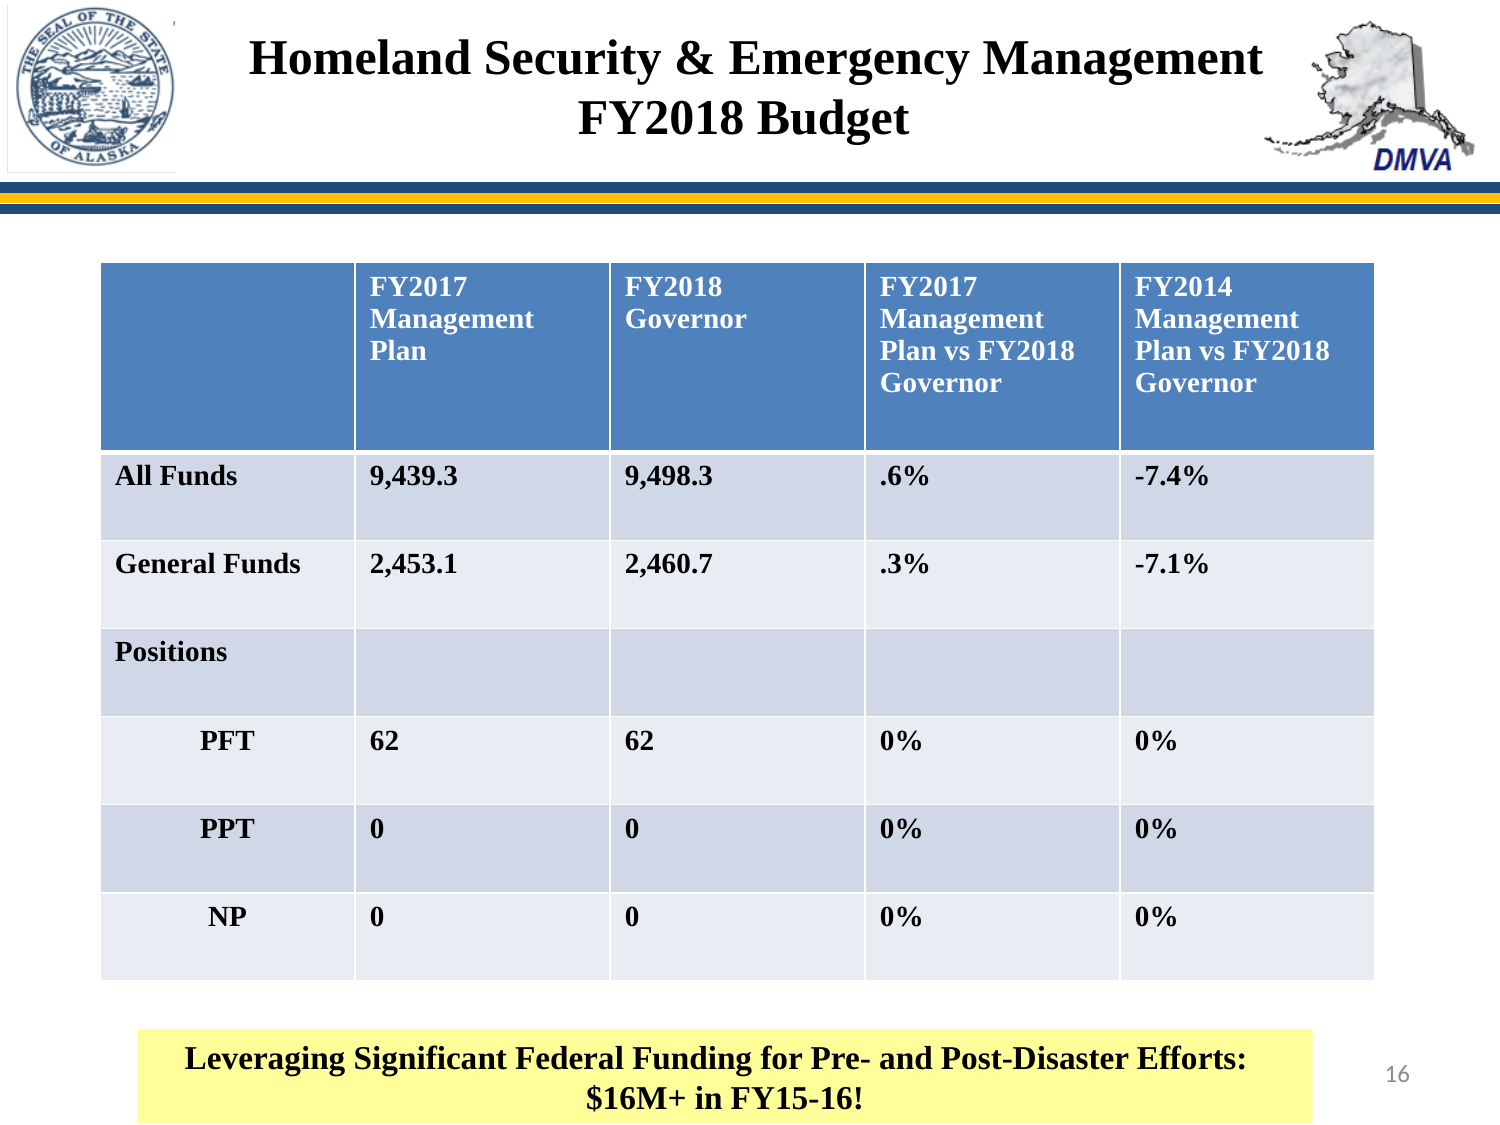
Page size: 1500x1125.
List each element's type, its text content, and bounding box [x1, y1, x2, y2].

table_cell [356, 629, 609, 716]
table_cell 0% [1121, 805, 1374, 892]
table_cell 0 [356, 805, 609, 892]
table_cell 0 [611, 805, 864, 892]
table_header FY2017 Management Plan vs FY2018 Governor [866, 263, 1119, 450]
table_cell Positions [101, 629, 354, 716]
table_header [101, 263, 354, 450]
table_cell .6% [866, 455, 1119, 540]
text_box Leveraging Significant Federal Funding for Pre- and Post-Disaster Efforts: $16M+ in FY15-16! [137, 1029, 1313, 1124]
table_cell 2,460.7 [611, 541, 864, 628]
table_cell 0% [866, 717, 1119, 804]
table_cell NP [101, 894, 354, 980]
table_header FY2014 Management Plan vs FY2018 Governor [1121, 263, 1374, 450]
picture [1250, 12, 1488, 173]
table_cell PFT [101, 717, 354, 804]
table_cell 2,453.1 [356, 541, 609, 628]
table_cell -7.4% [1121, 455, 1374, 540]
table_cell 9,498.3 [611, 455, 864, 540]
table_cell All Funds [101, 455, 354, 540]
table_header FY2017 Management Plan [356, 263, 609, 450]
table_cell 0 [611, 894, 864, 980]
text_box Homeland Security & Emergency Management FY2018 Budget [137, 17, 1375, 152]
table_header FY2018 Governor [611, 263, 864, 450]
table_cell -7.1% [1121, 541, 1374, 628]
table_cell 0% [1121, 894, 1374, 980]
table_cell .3% [866, 541, 1119, 628]
table_cell 0% [866, 894, 1119, 980]
table_cell 62 [356, 717, 609, 804]
table_cell 9,439.3 [356, 455, 609, 540]
table_cell [866, 629, 1119, 716]
table_cell 0 [356, 894, 609, 980]
table_cell PPT [101, 805, 354, 892]
table_cell [611, 629, 864, 716]
table_cell 62 [611, 717, 864, 804]
table_cell [1121, 629, 1374, 716]
table_cell General Funds [101, 541, 354, 628]
table_cell 0% [866, 805, 1119, 892]
table_cell 0% [1121, 717, 1374, 804]
picture [6, 4, 175, 174]
slide_number 16 [1313, 1042, 1425, 1103]
